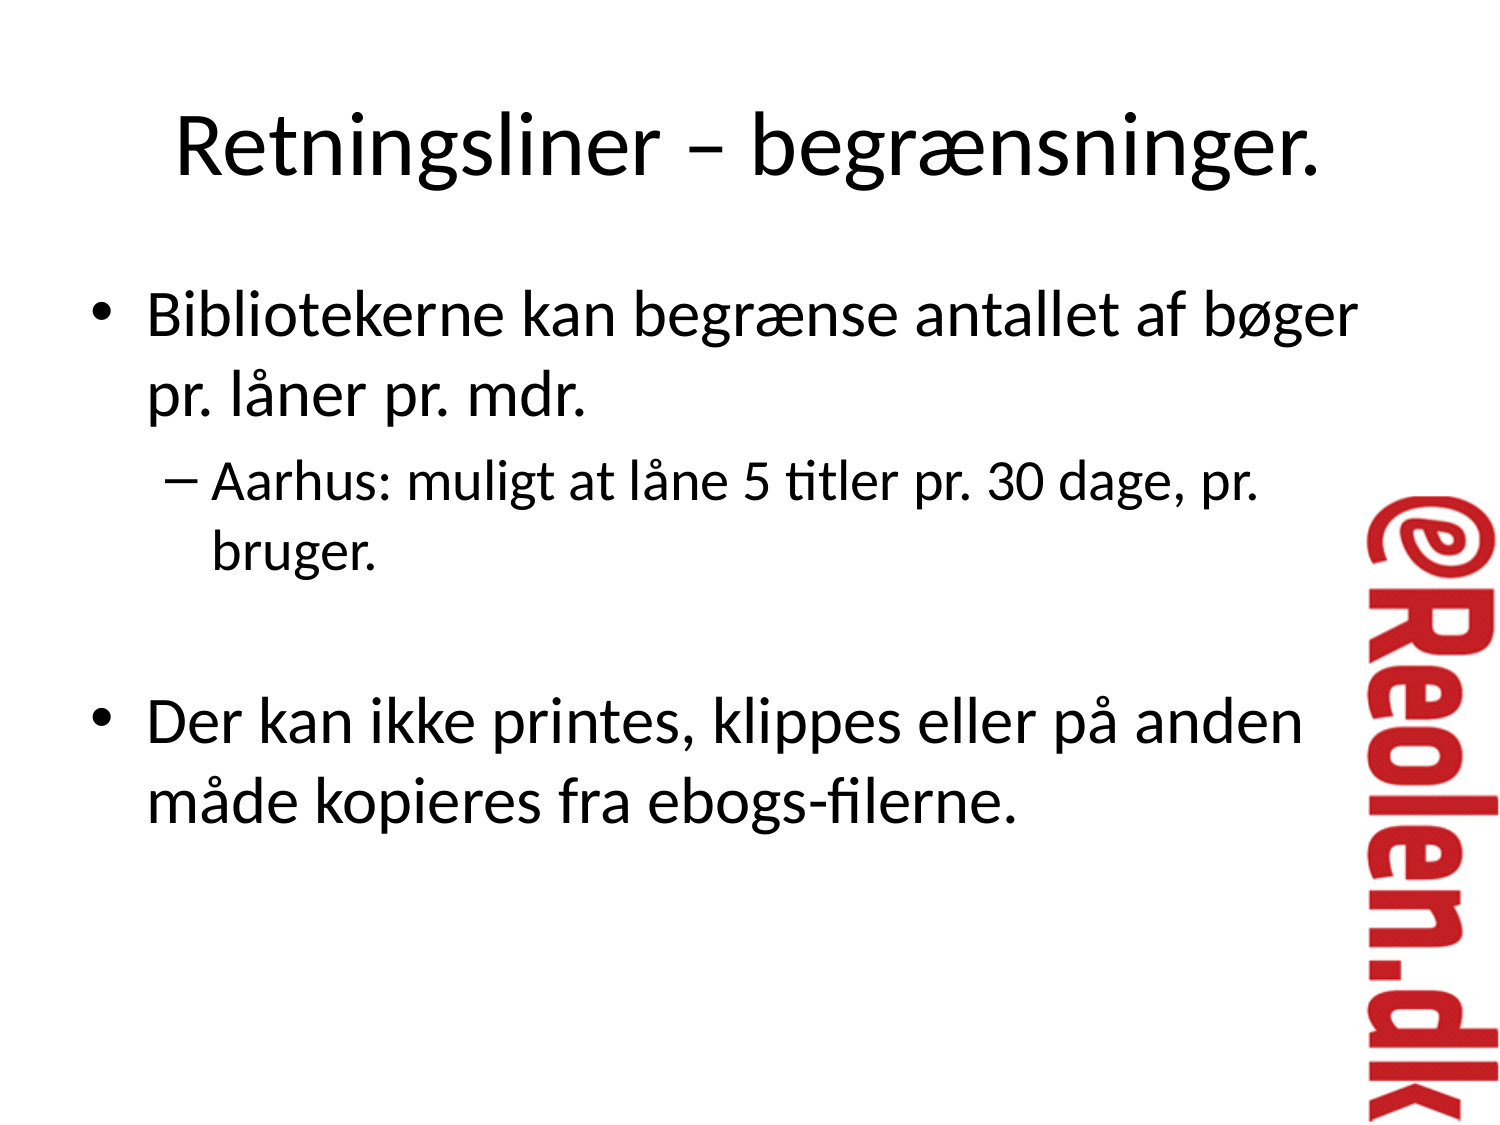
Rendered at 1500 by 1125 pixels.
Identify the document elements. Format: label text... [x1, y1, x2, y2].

picture [1363, 495, 1500, 1125]
title Retningsliner – begrænsninger. [75, 45, 1425, 233]
list Bibliotekerne kan begrænse antallet af bøger pr. låner pr. mdr. Aarhus: muligt at låne 5 titler pr. 30 dage, pr. bruger. Der kan ikke printes, klippes eller på anden måde kopieres fra ebogs-filerne. [75, 262, 1425, 1005]
